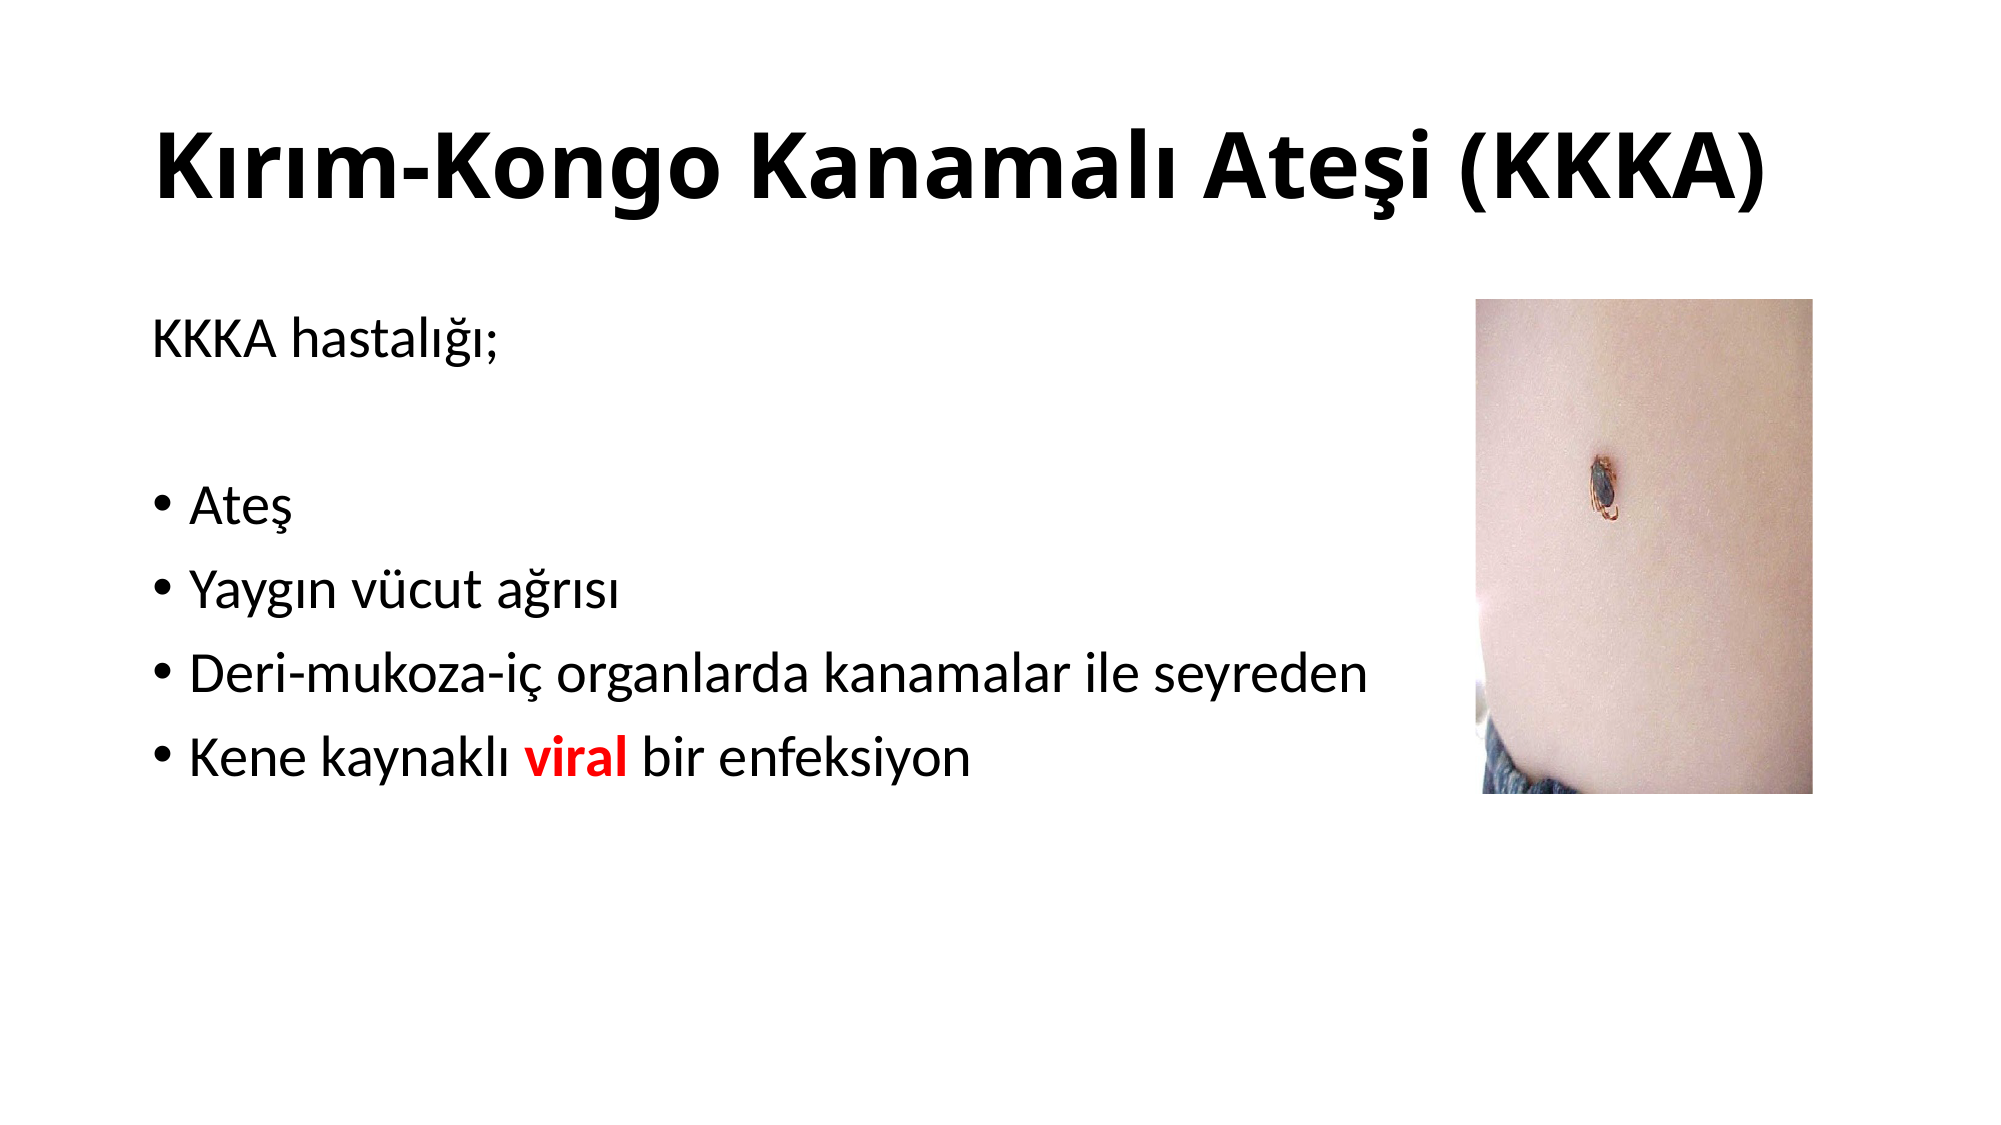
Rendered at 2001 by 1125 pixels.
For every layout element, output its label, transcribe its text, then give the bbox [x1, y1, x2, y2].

picture [1475, 299, 1813, 794]
list KKKA hastalığı; Ateş Yaygın vücut ağrısı Deri-mukoza-iç organlarda kanamalar ile seyreden Kene kaynaklı viral bir enfeksiyon [137, 299, 1863, 1014]
title Kırım-Kongo Kanamalı Ateşi (KKKA) [137, 59, 1863, 278]
